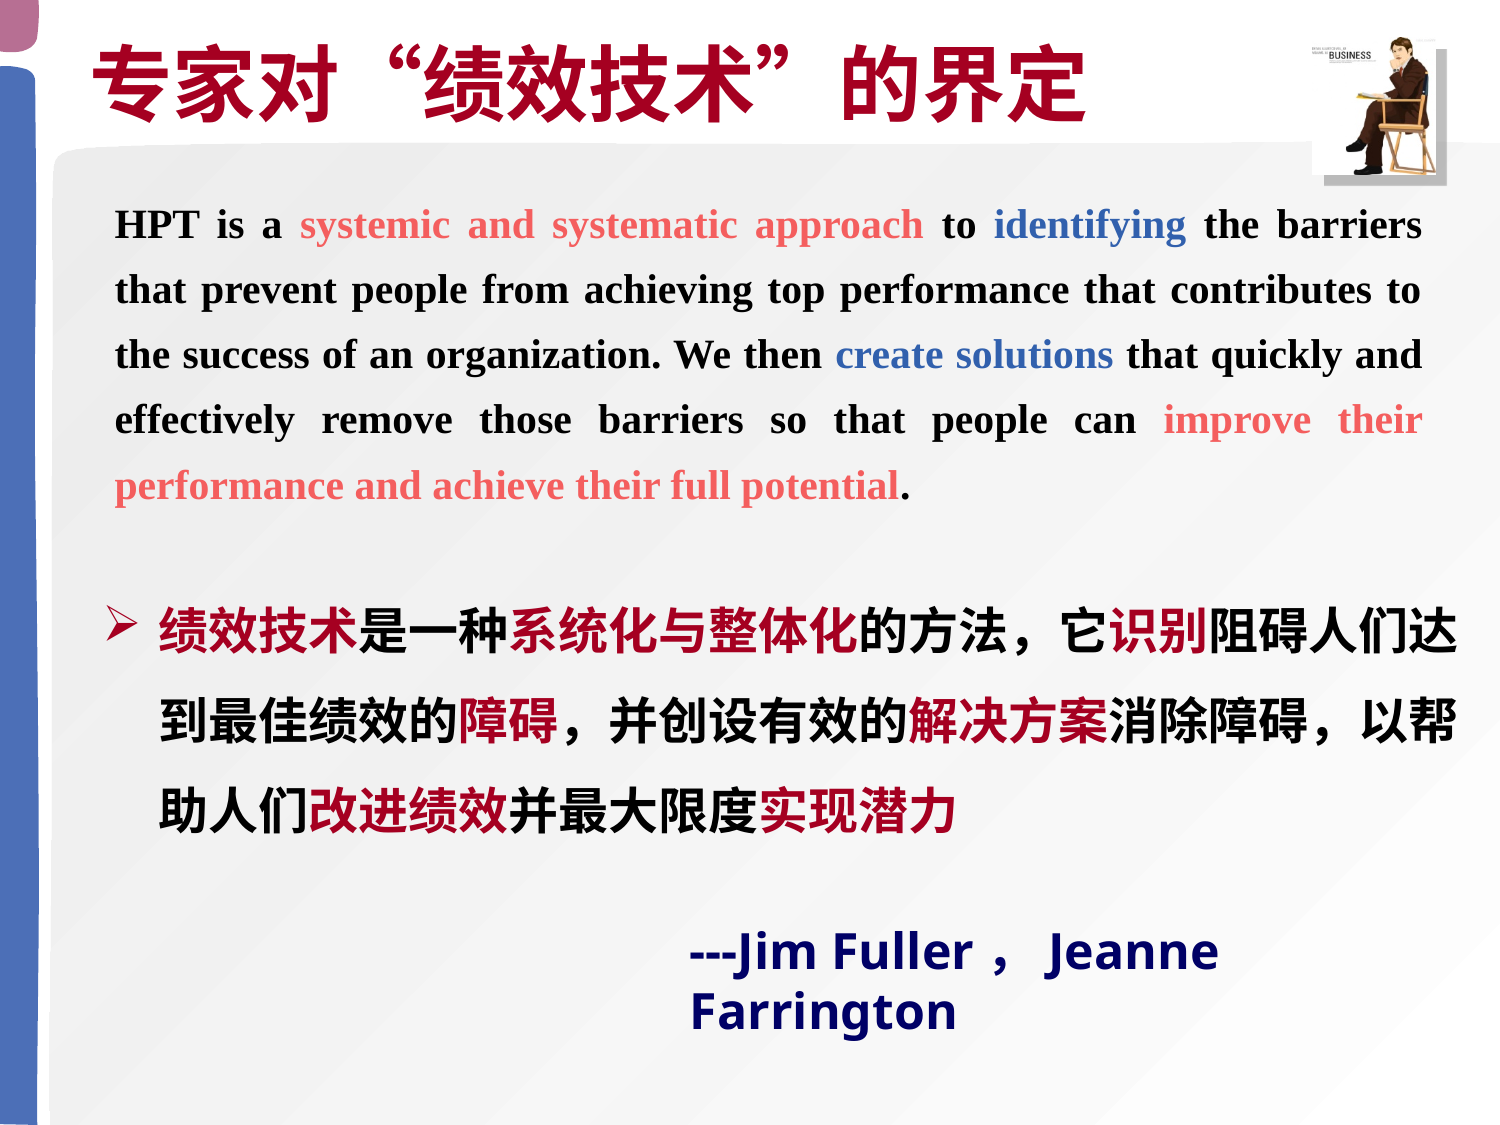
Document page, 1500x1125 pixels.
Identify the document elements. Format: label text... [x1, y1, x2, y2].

text_box ---Jim Fuller，Jeanne Farrington [674, 912, 1425, 1048]
text_box HPT is a systemic and systematic approach to identifying the barriers that prevent people from achieving top performance that contributes to the success of an organization. We then create solutions that quickly and effectively remove those barriers so that people can improve their performance and achieve their full potential. [99, 174, 1438, 562]
picture [1312, 37, 1436, 174]
text_box 专家对“绩效技术”的界定 [75, 24, 1163, 180]
text_box 绩效技术是一种系统化与整体化的方法，它识别阻碍人们达到最佳绩效的障碍，并创设有效的解决方案消除障碍，以帮助人们改进绩效并最大限度实现潜力 [87, 562, 1475, 848]
